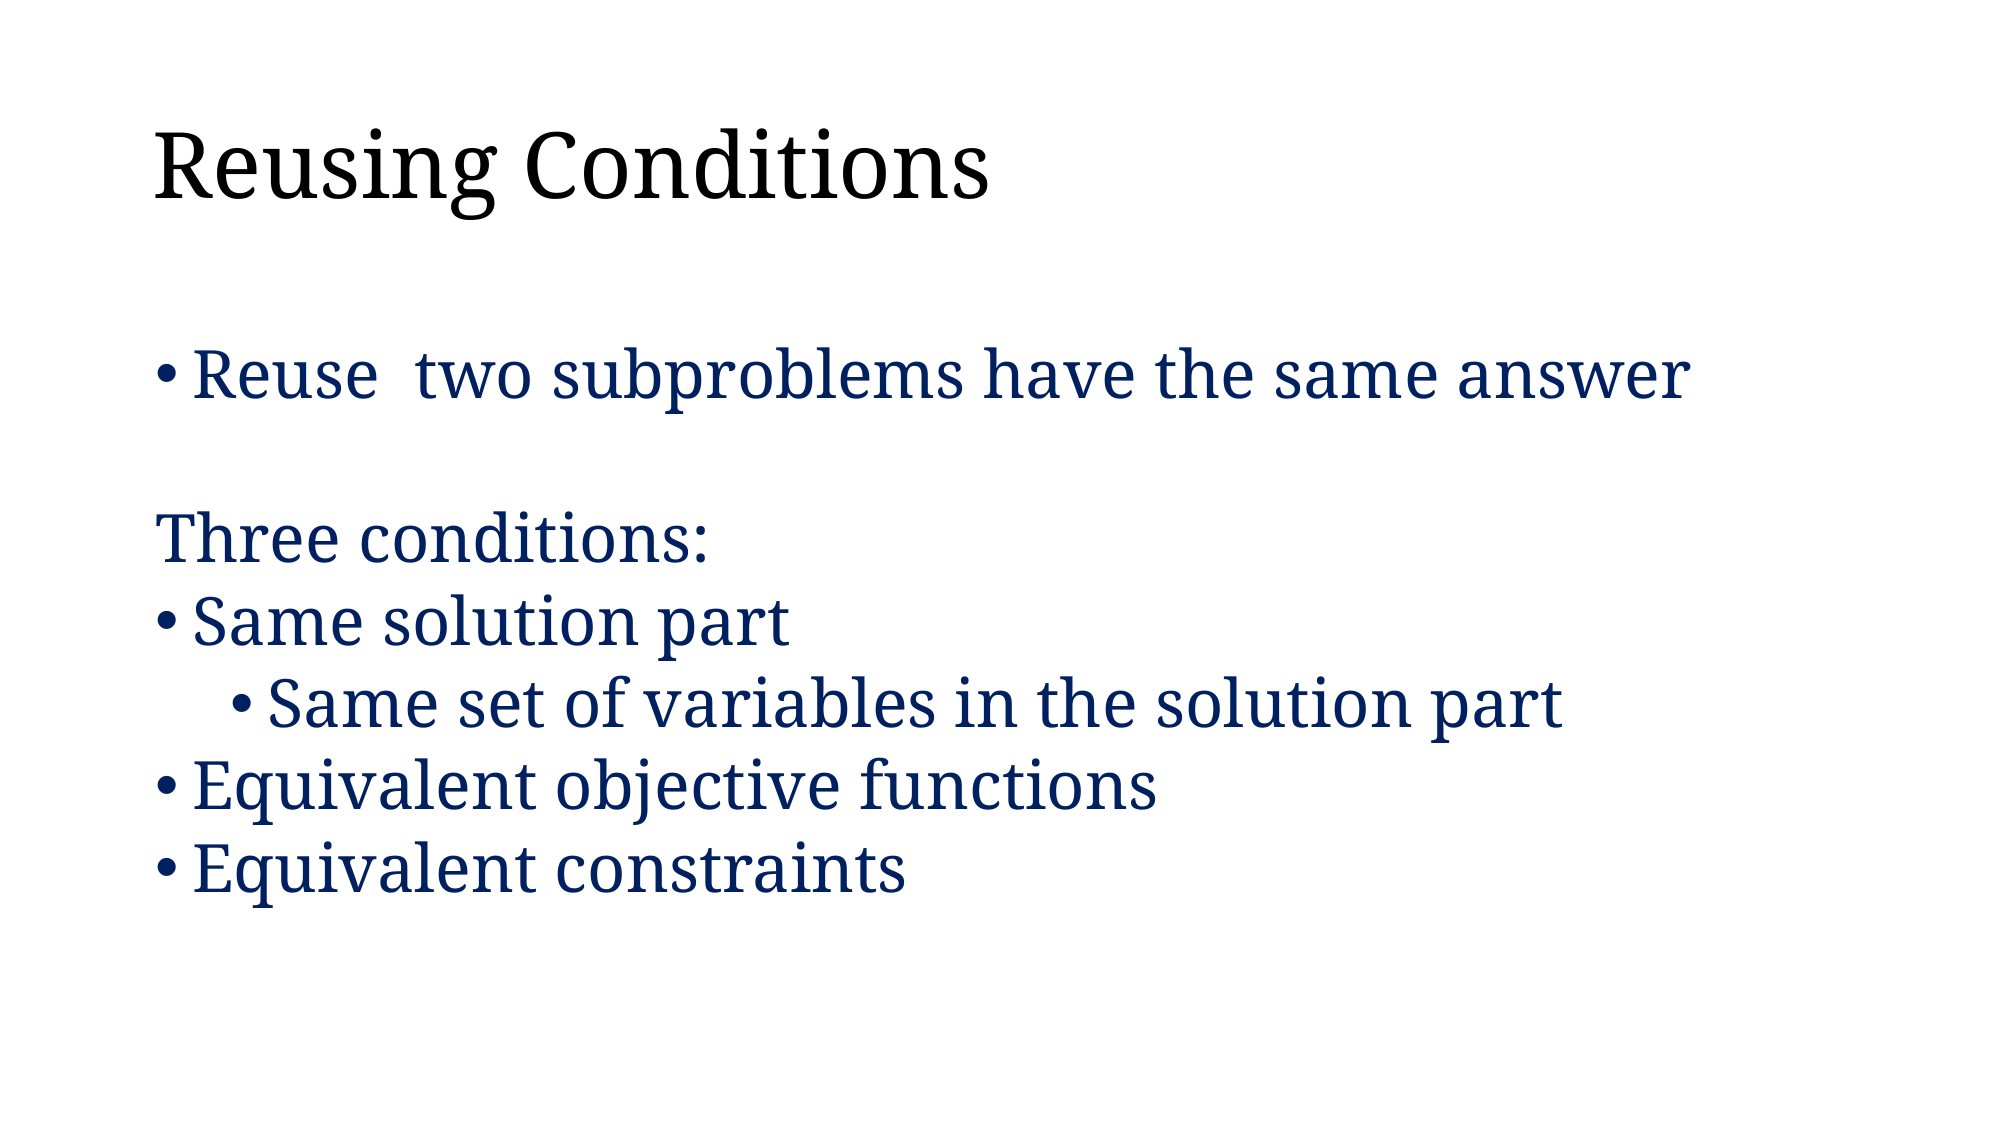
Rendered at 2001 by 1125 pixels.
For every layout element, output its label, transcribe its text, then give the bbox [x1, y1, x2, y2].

title Reusing Conditions [137, 59, 1863, 278]
